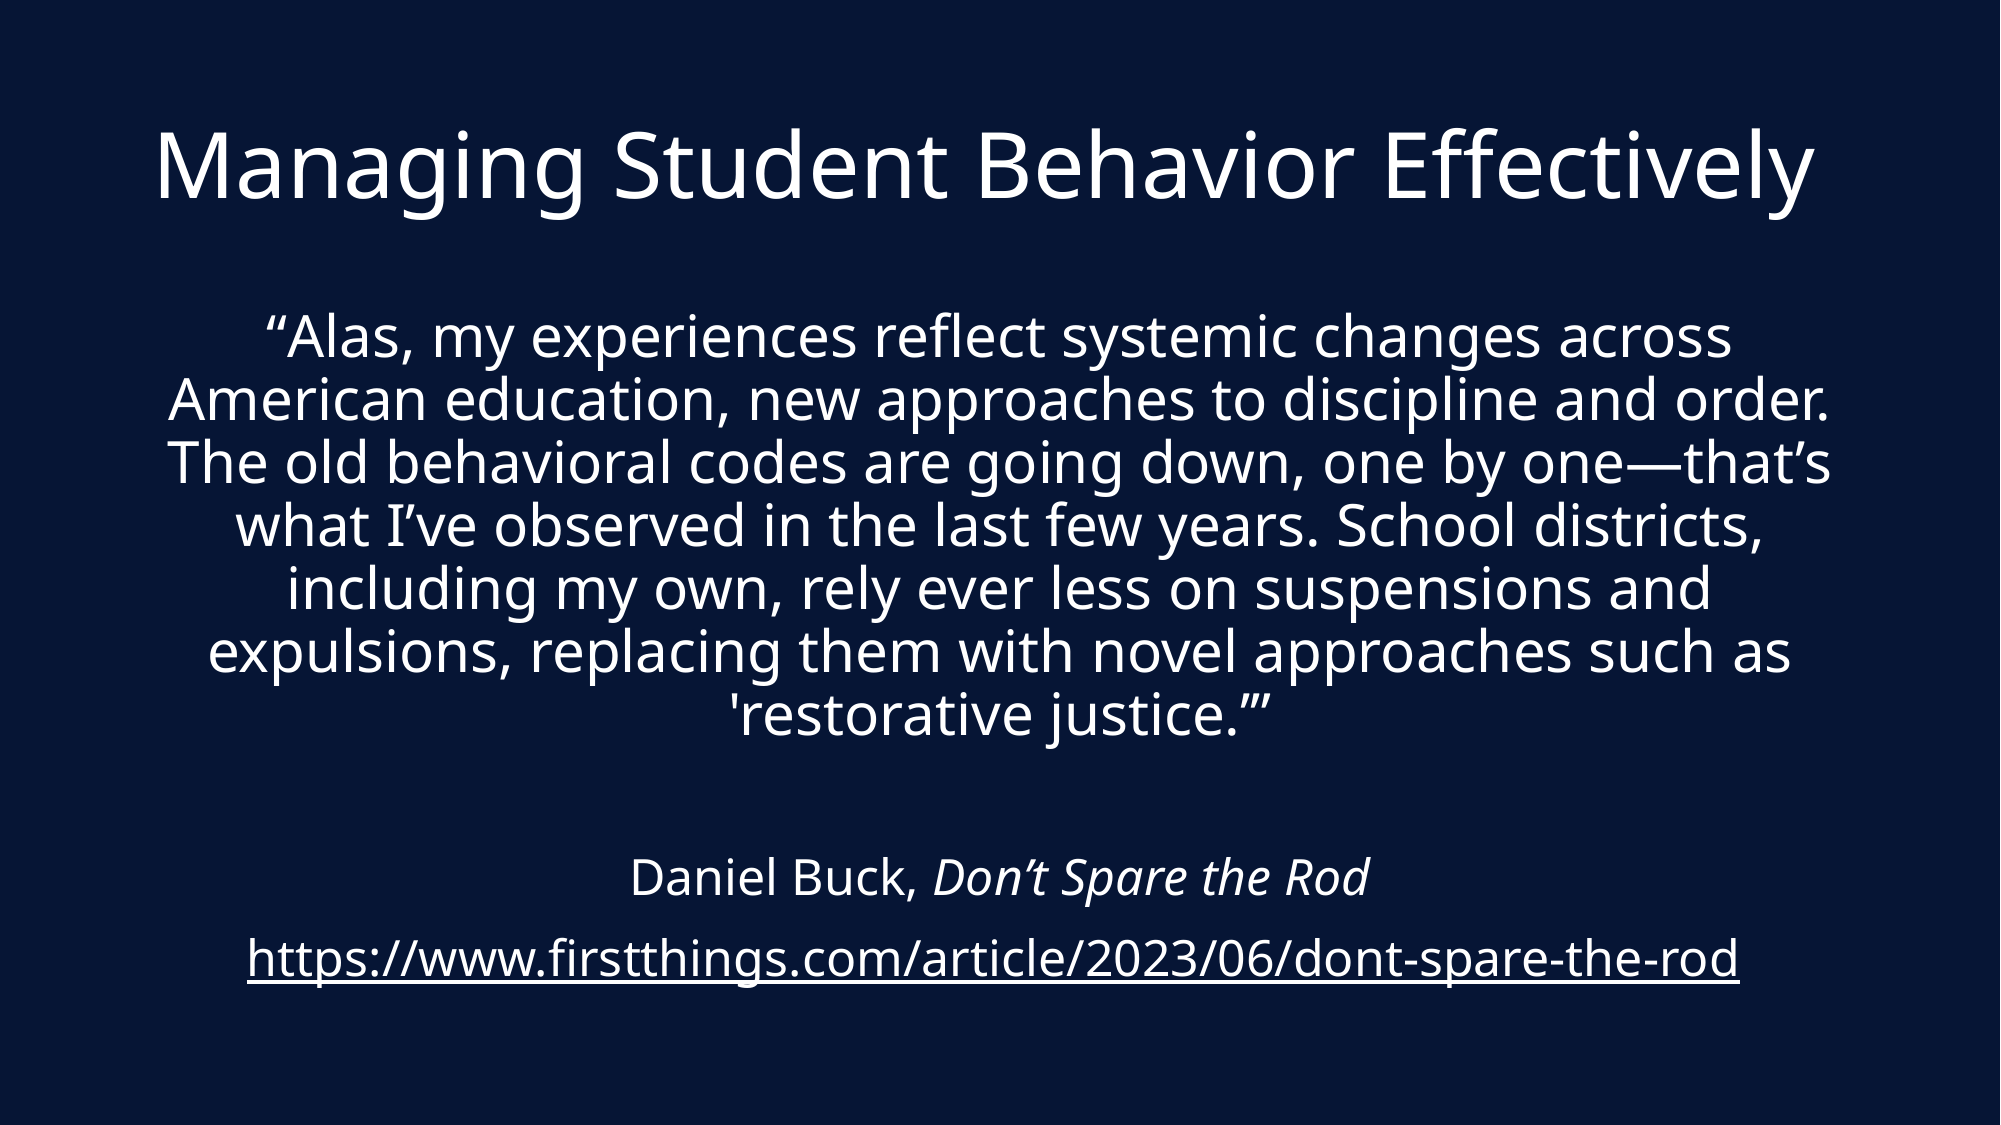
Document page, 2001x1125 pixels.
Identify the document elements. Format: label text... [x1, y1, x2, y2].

list “Alas, my experiences reflect systemic changes across American education, new approaches to discipline and order. The old behavioral codes are going down, one by one—that’s what I’ve observed in the last few years. School districts, including my own, rely ever less on suspensions and expulsions, replacing them with novel approaches such as 'restorative justice.’” Daniel Buck, Don’t Spare the Rod https://www.firstthings.com/article/2023/06/dont-spare-the-rod [137, 299, 1863, 1014]
title Managing Student Behavior Effectively [137, 59, 1863, 278]
